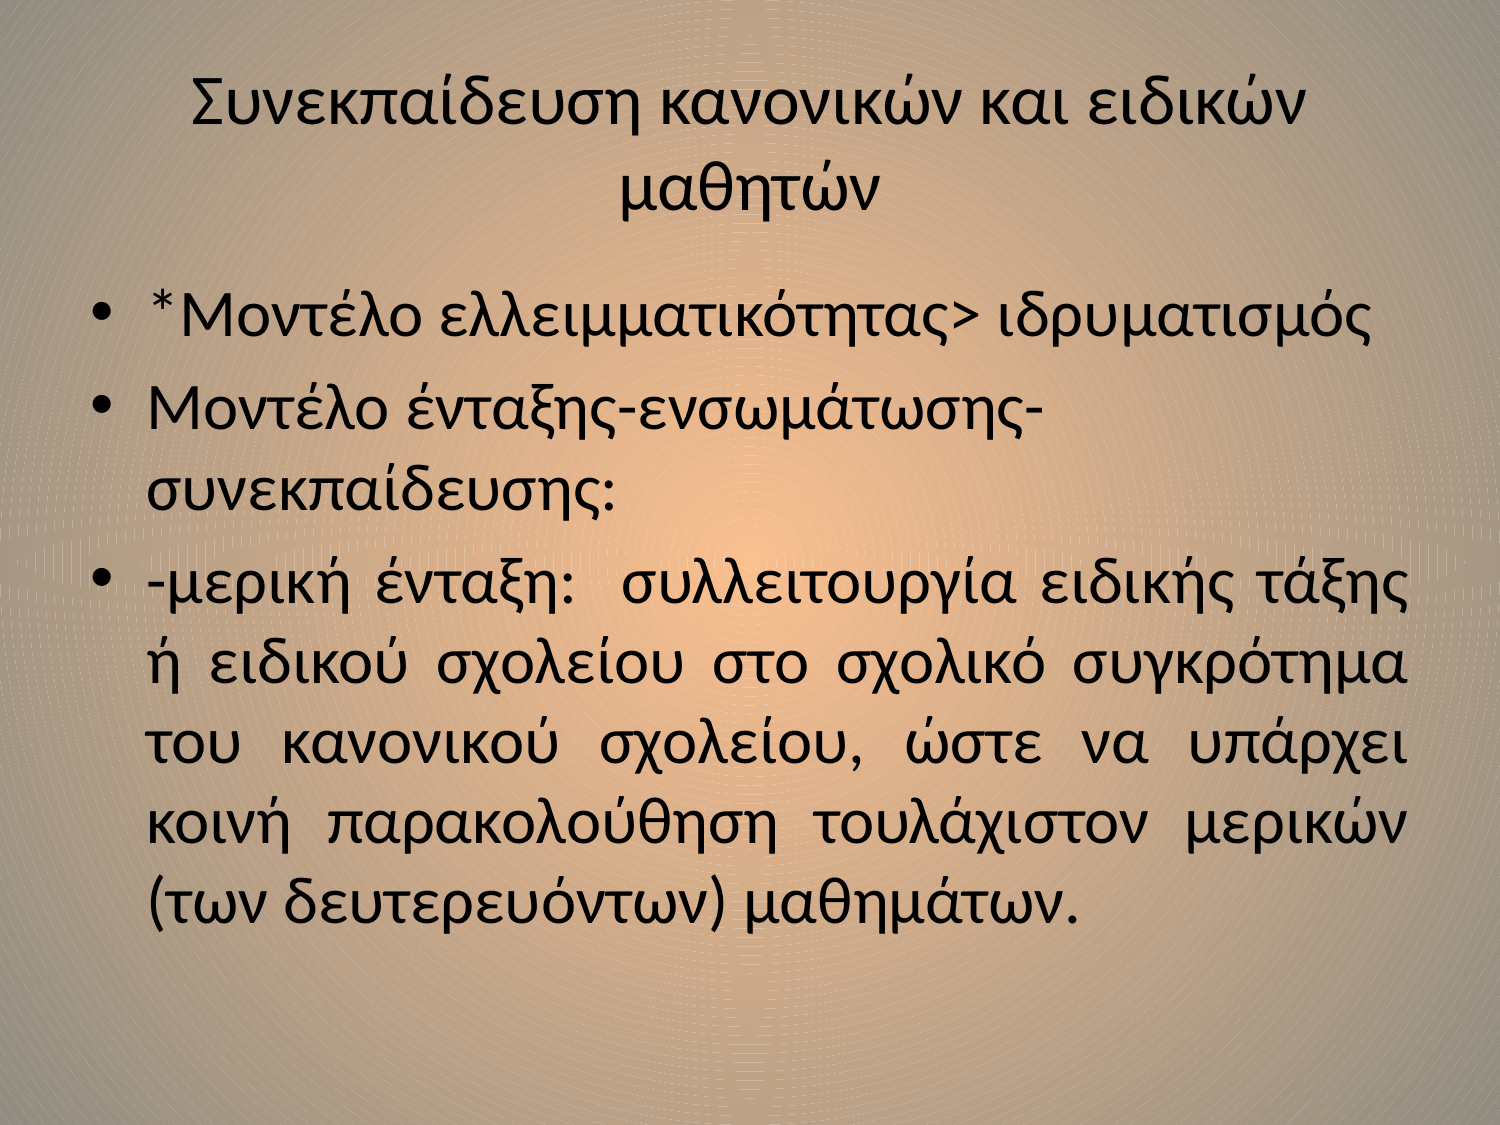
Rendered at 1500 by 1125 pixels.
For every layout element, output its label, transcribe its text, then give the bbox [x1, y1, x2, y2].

list *Μοντέλο ελλειμματικότητας> ιδρυματισμός Μοντέλο ένταξης-ενσωμάτωσης-συνεκπαίδευσης: -μερική ένταξη: συλλειτουργία ειδικής τάξης ή ειδικού σχολείου στο σχολικό συγκρότημα του κανονικού σχολείου, ώστε να υπάρχει κοινή παρακολούθηση τουλάχιστον μερικών (των δευτερευόντων) μαθημάτων. [75, 262, 1425, 1005]
title Συνεκπαίδευση κανονικών και ειδικών μαθητών [75, 45, 1425, 233]
